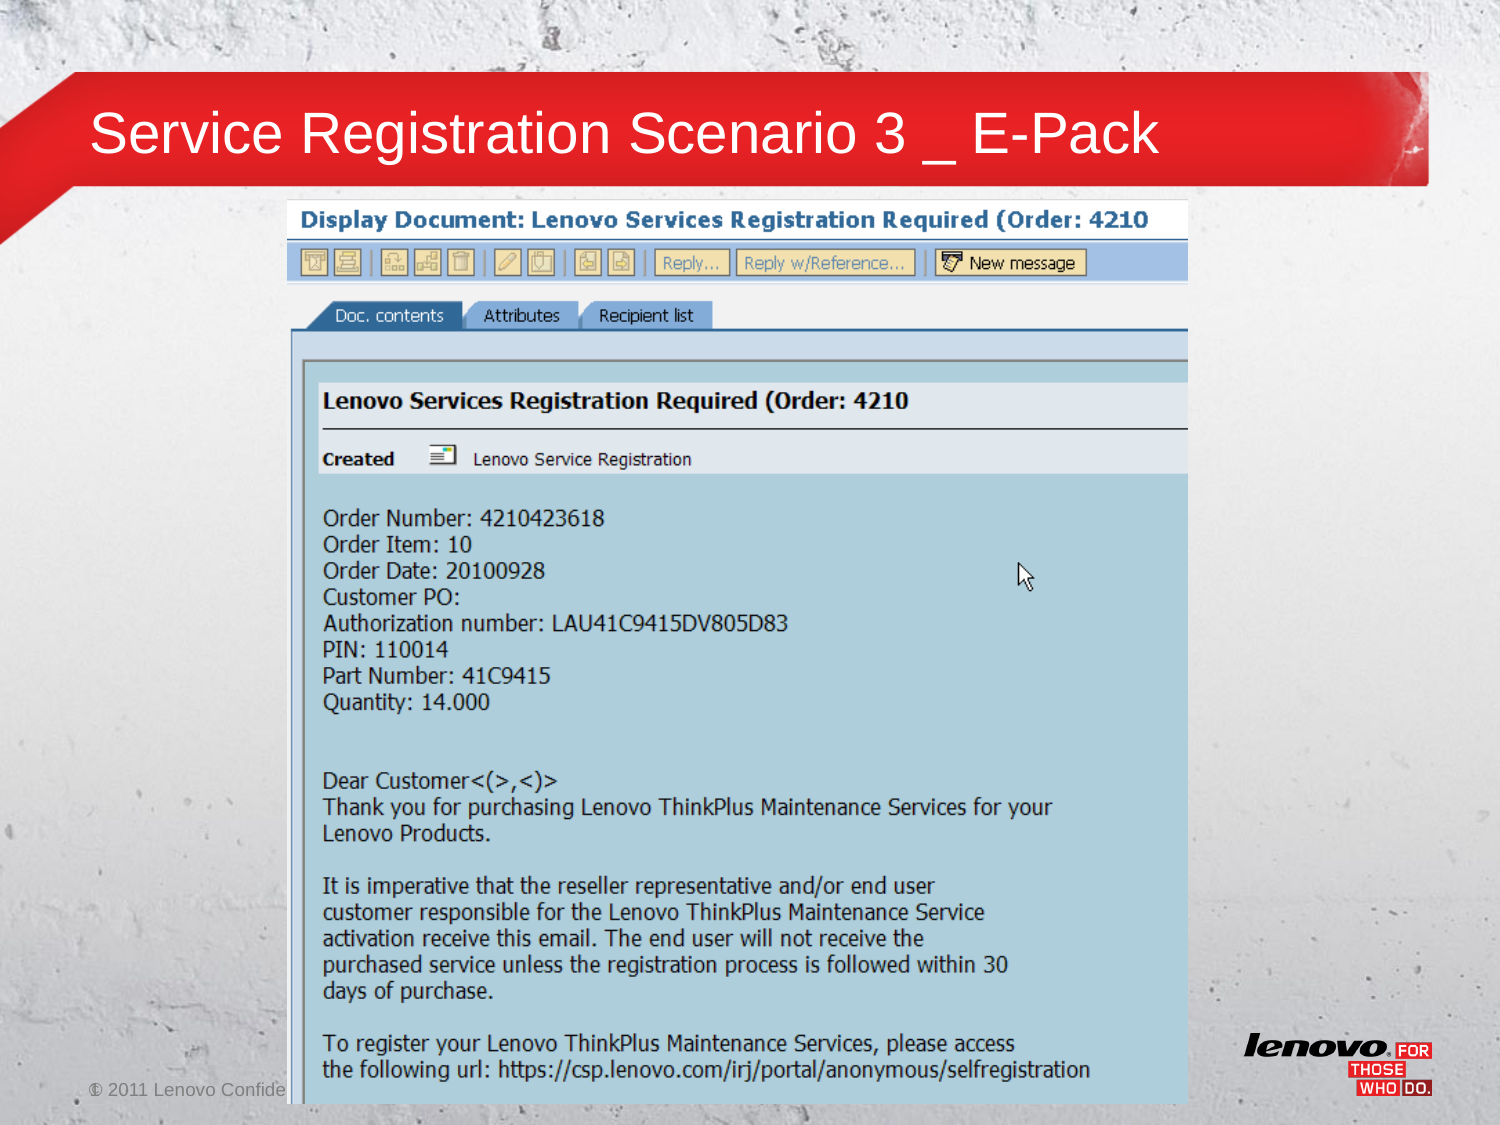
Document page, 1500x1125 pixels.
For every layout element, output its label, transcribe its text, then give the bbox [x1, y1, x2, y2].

picture [0, 0, 1500, 1125]
title Service Registration Scenario 3 _ E-Pack [75, 87, 1425, 192]
